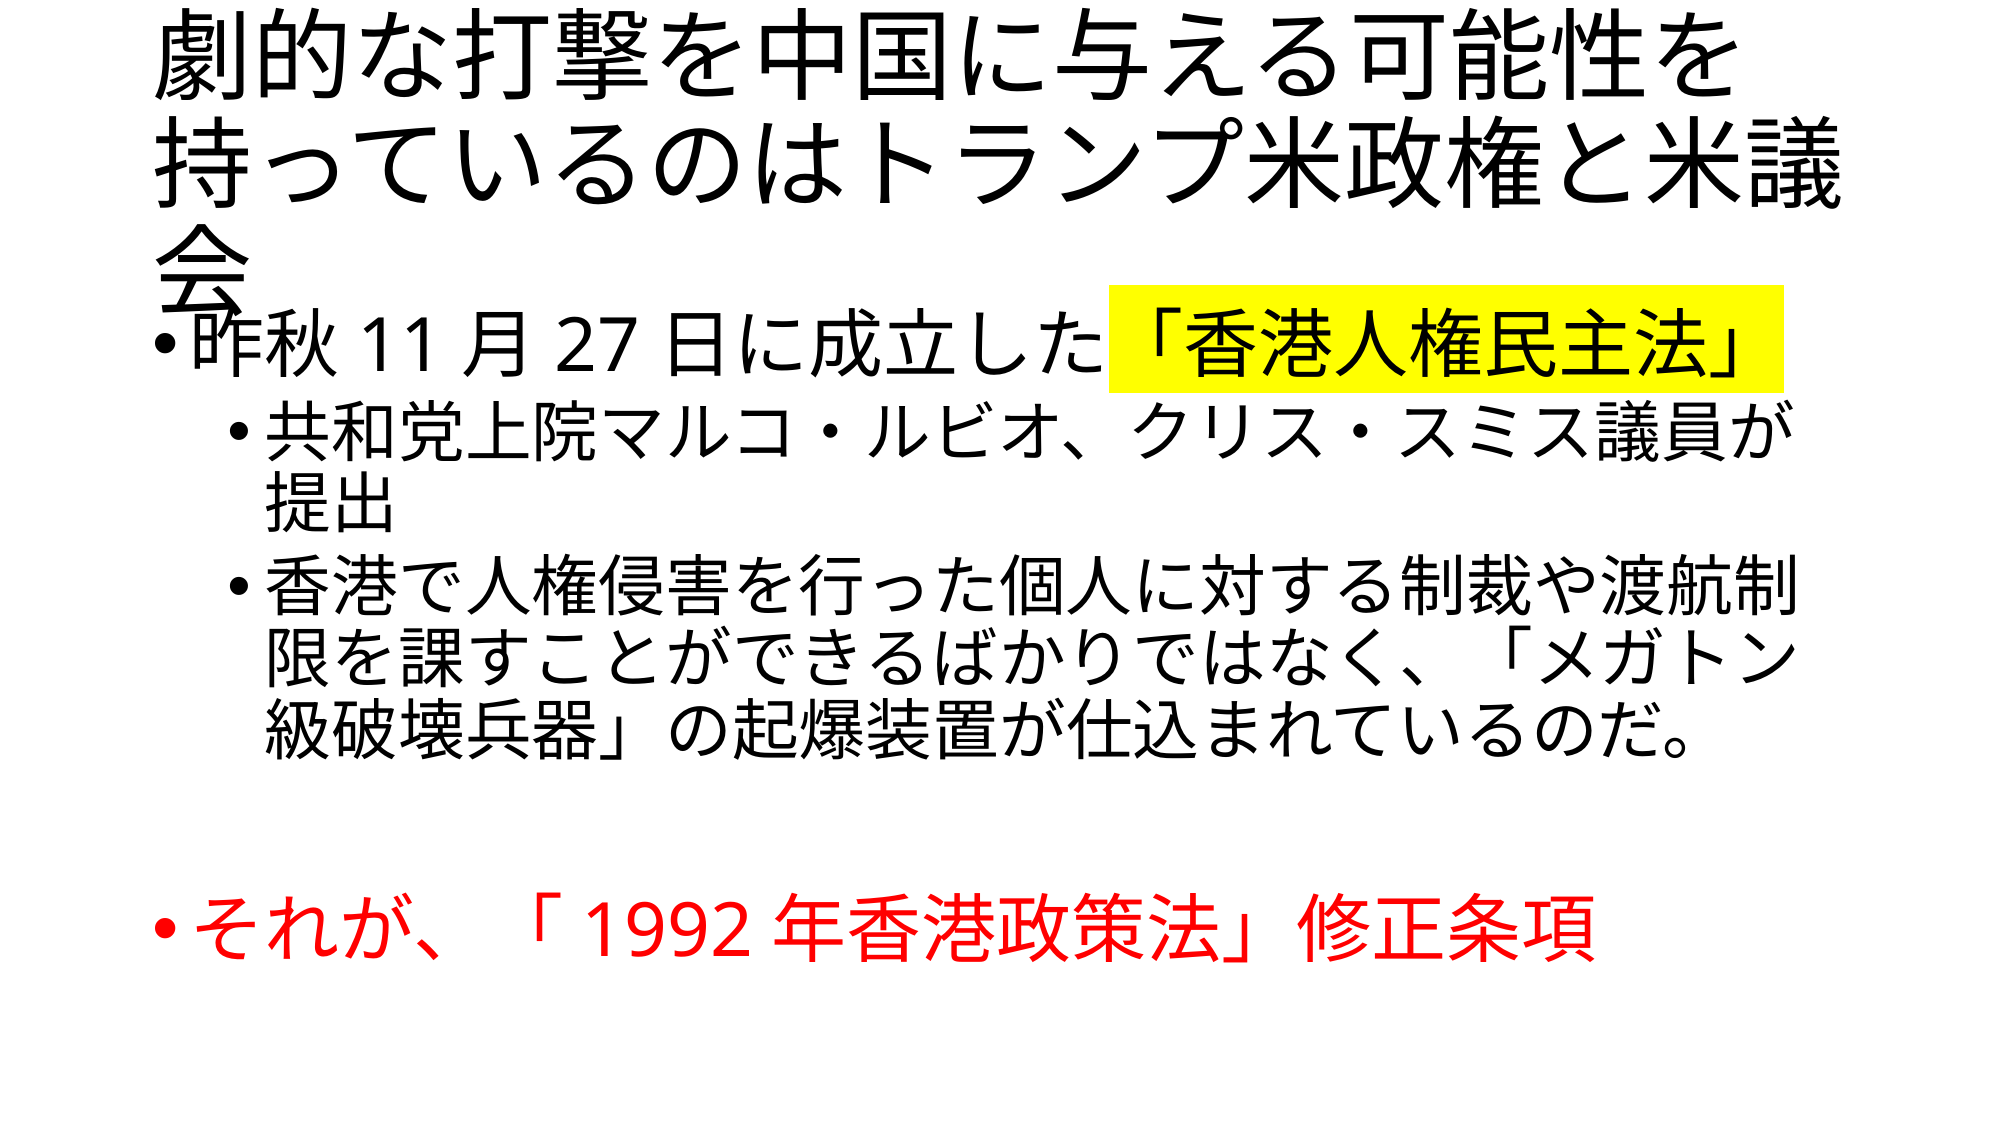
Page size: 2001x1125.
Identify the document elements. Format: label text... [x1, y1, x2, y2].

title 劇的な打撃を中国に与える可能性を持っているのはトランプ米政権と米議会 [137, 59, 1863, 278]
list 昨秋11月27日に成立した「香港人権民主法」 共和党上院マルコ・ルビオ、クリス・スミス議員が提出 香港で人権侵害を行った個人に対する制裁や渡航制限を課すことができるばかりではなく、「メガトン級破壊兵器」の起爆装置が仕込まれているのだ。 それが、「1992年香港政策法」修正条項 [137, 299, 1863, 1014]
